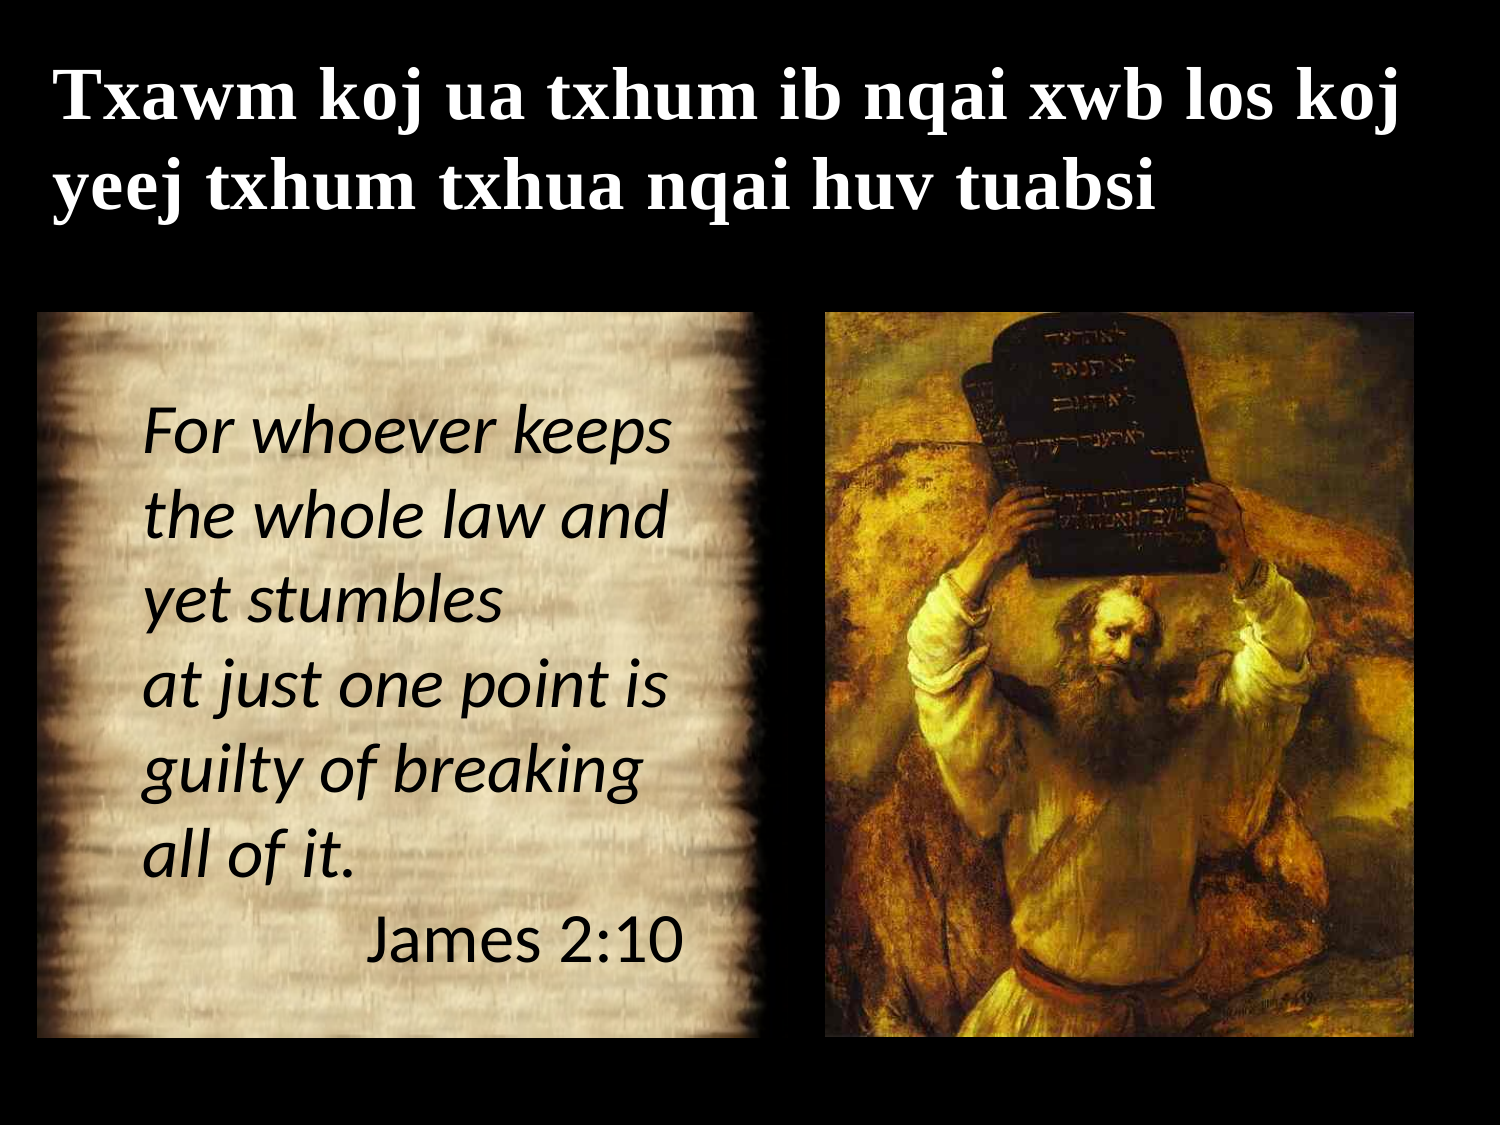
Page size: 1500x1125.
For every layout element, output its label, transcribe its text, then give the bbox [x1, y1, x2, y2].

text_box Txawm koj ua txhum ib nqai xwb los koj yeej txhum txhua nqai huv tuabsi [37, 37, 1450, 278]
picture [825, 312, 1414, 1038]
picture [37, 312, 788, 1038]
